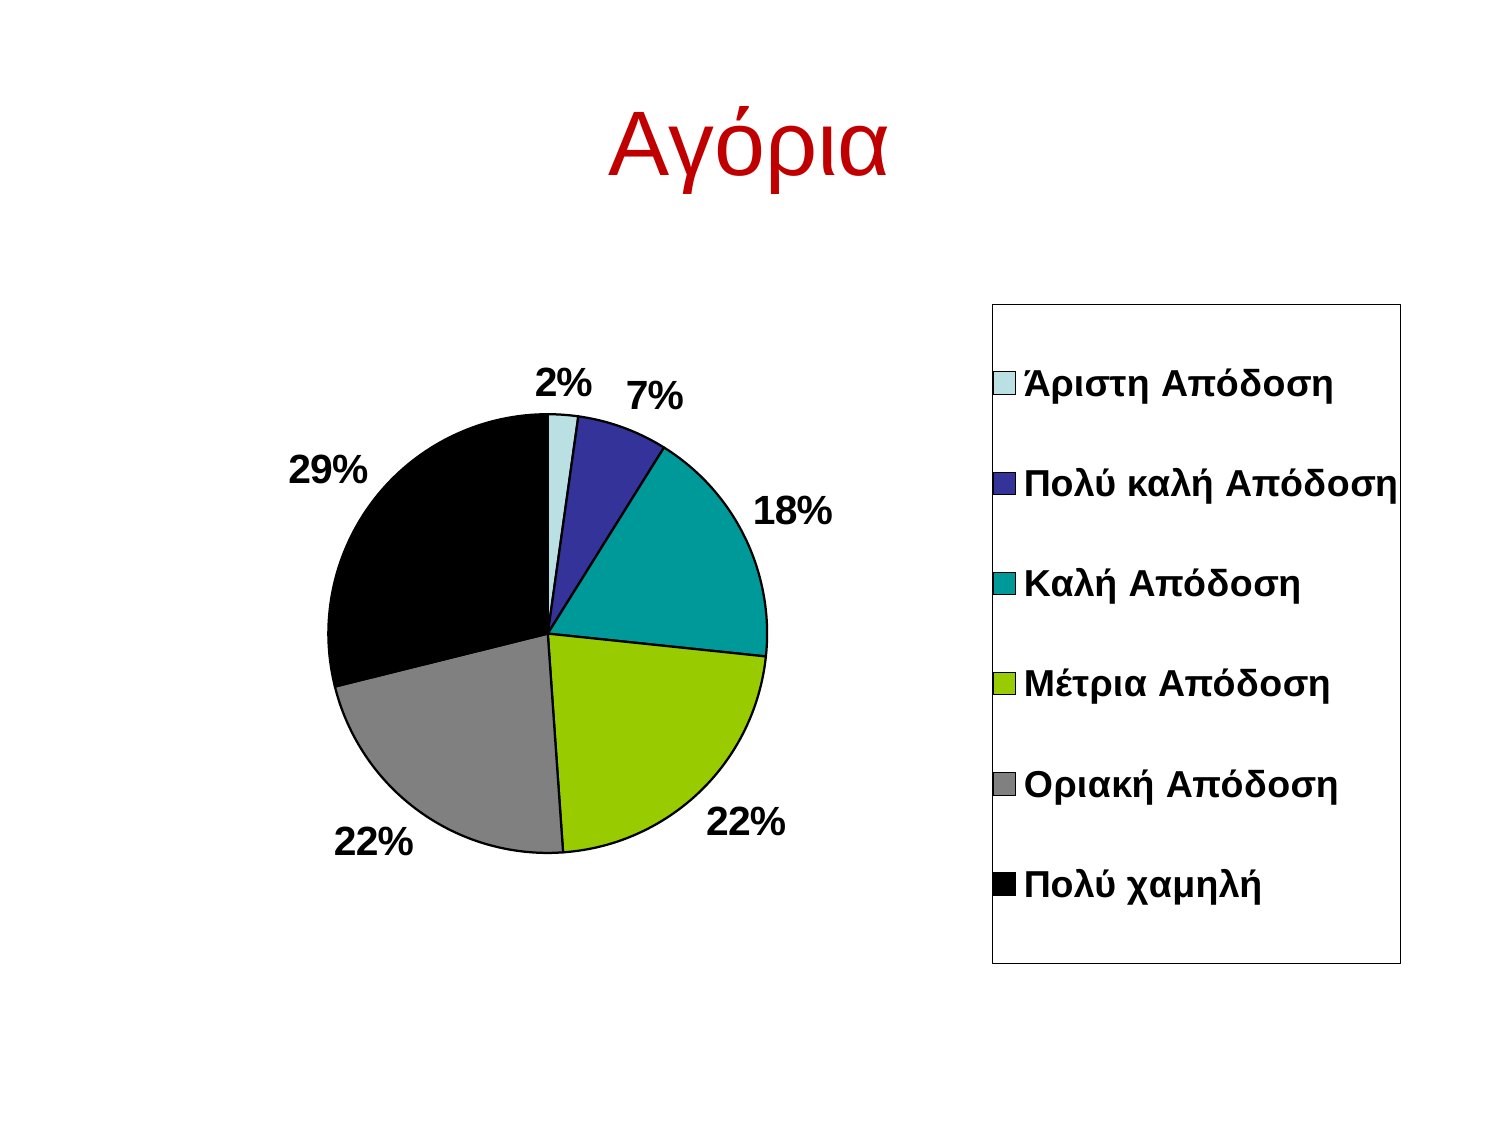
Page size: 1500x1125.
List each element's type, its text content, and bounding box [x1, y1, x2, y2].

chart [87, 262, 1425, 1006]
title Αγόρια [74, 44, 1426, 233]
